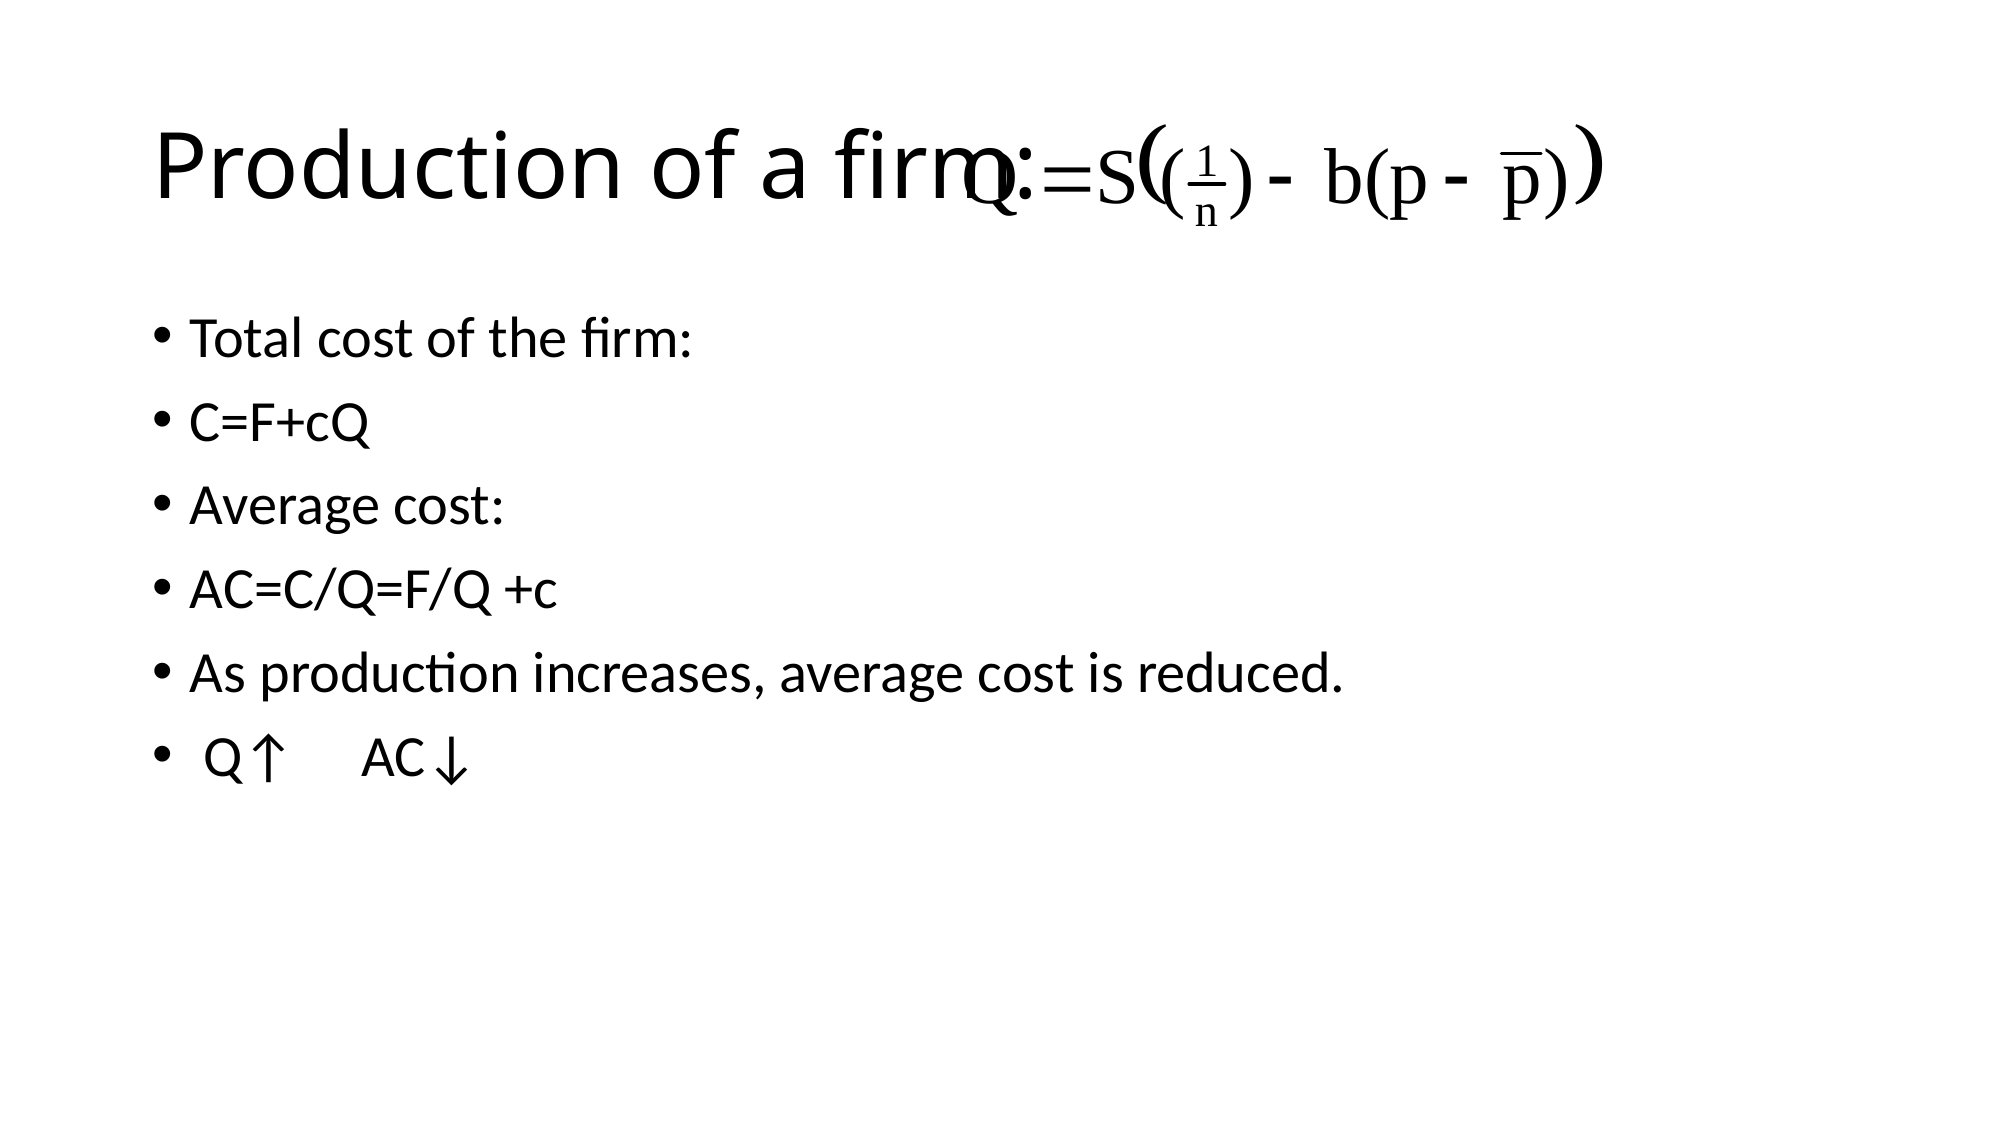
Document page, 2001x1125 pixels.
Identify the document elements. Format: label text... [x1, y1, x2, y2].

list Total cost of the firm: C=F+cQ Average cost: AC=C/Q=F/Q +c As production increases, average cost is reduced. Q↑ AC↓ [137, 299, 1863, 1014]
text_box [950, 124, 1603, 244]
title Production of a firm: [137, 59, 1863, 278]
